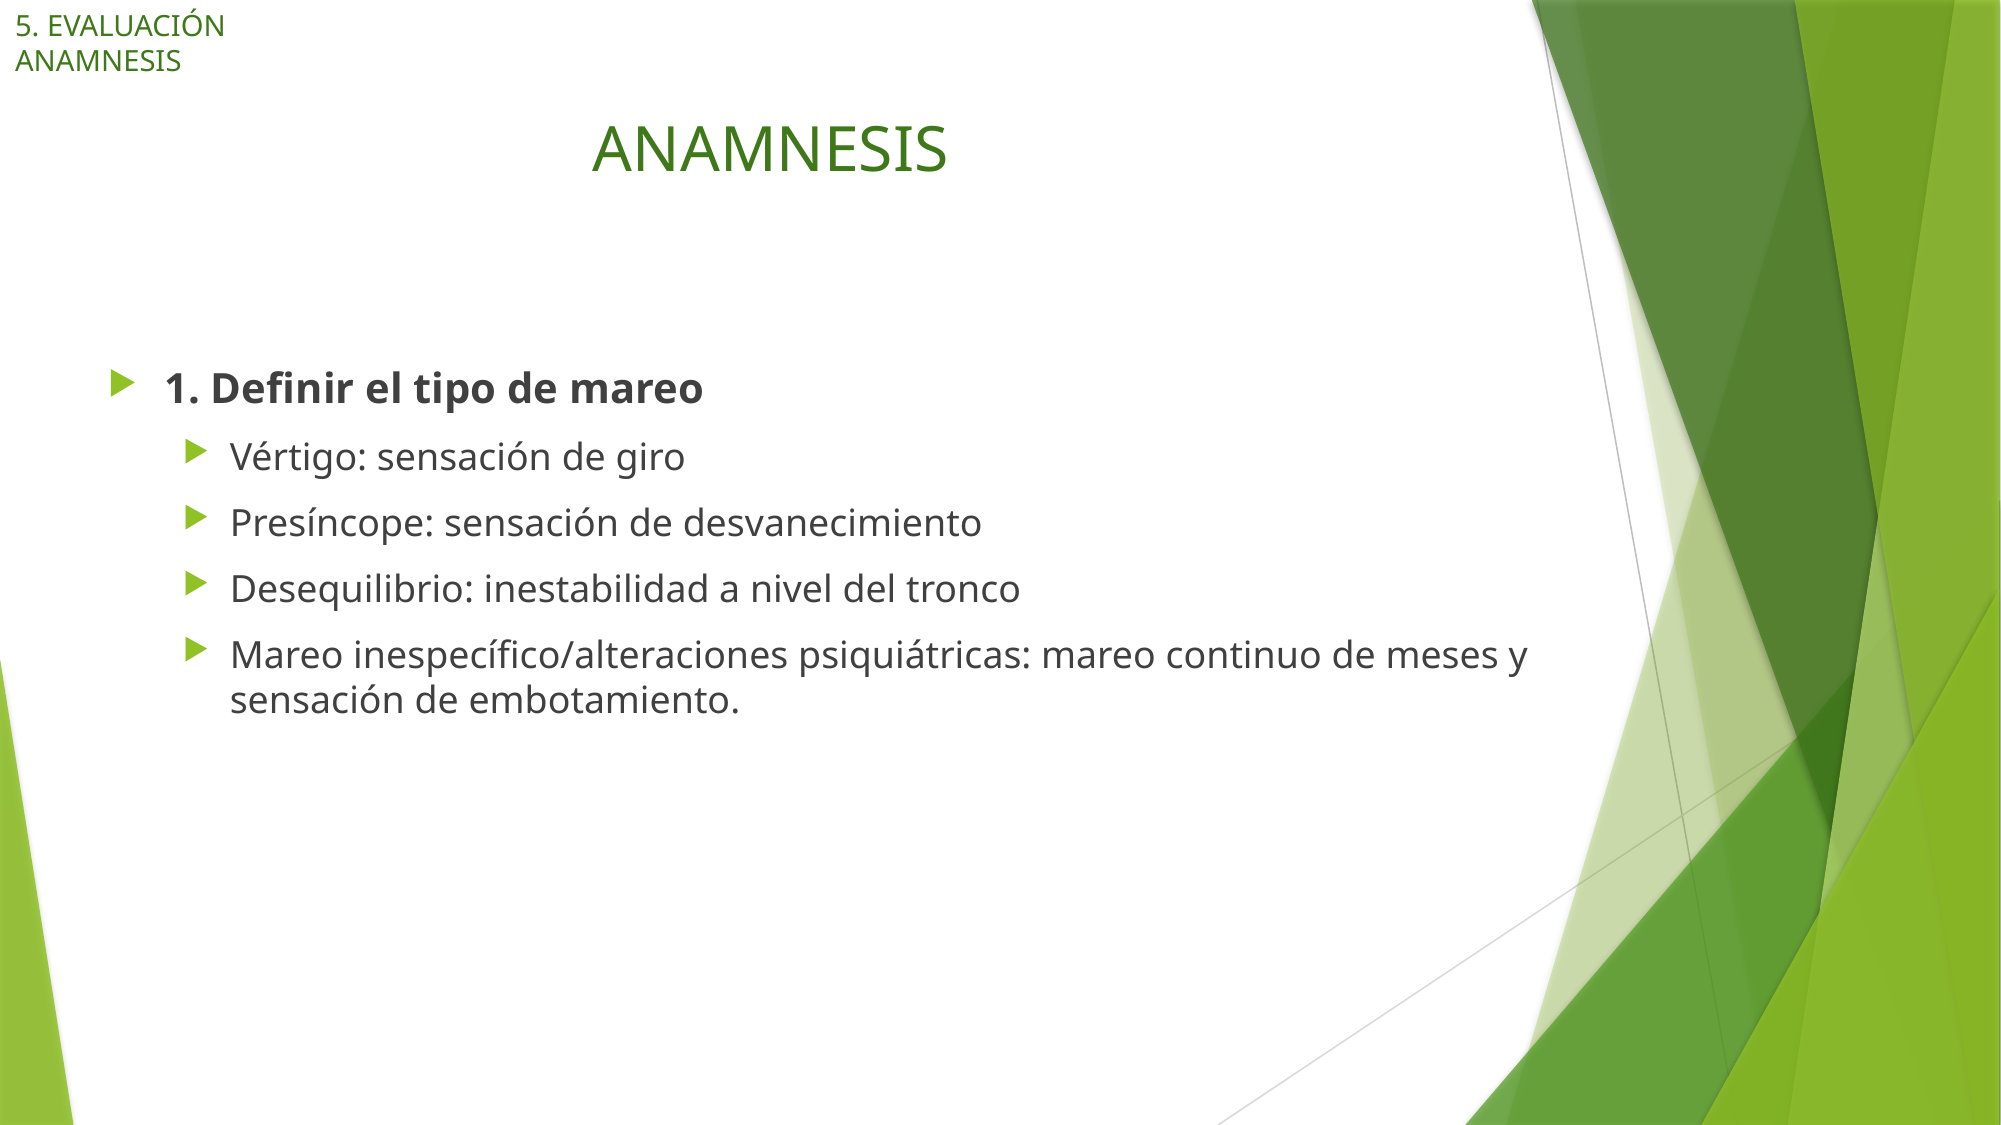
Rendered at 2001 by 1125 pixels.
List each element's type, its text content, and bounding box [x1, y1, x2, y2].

text_box 5. EVALUACIÓN ANAMNESIS [0, 0, 846, 98]
title ANAMNESIS [65, 97, 1476, 196]
list 1. Definir el tipo de mareo Vértigo: sensación de giro Presíncope: sensación de desvanecimiento Desequilibrio: inestabilidad a nivel del tronco Mareo inespecífico/alteraciones psiquiátricas: mareo continuo de meses y sensación de embotamiento. [92, 354, 1555, 771]
